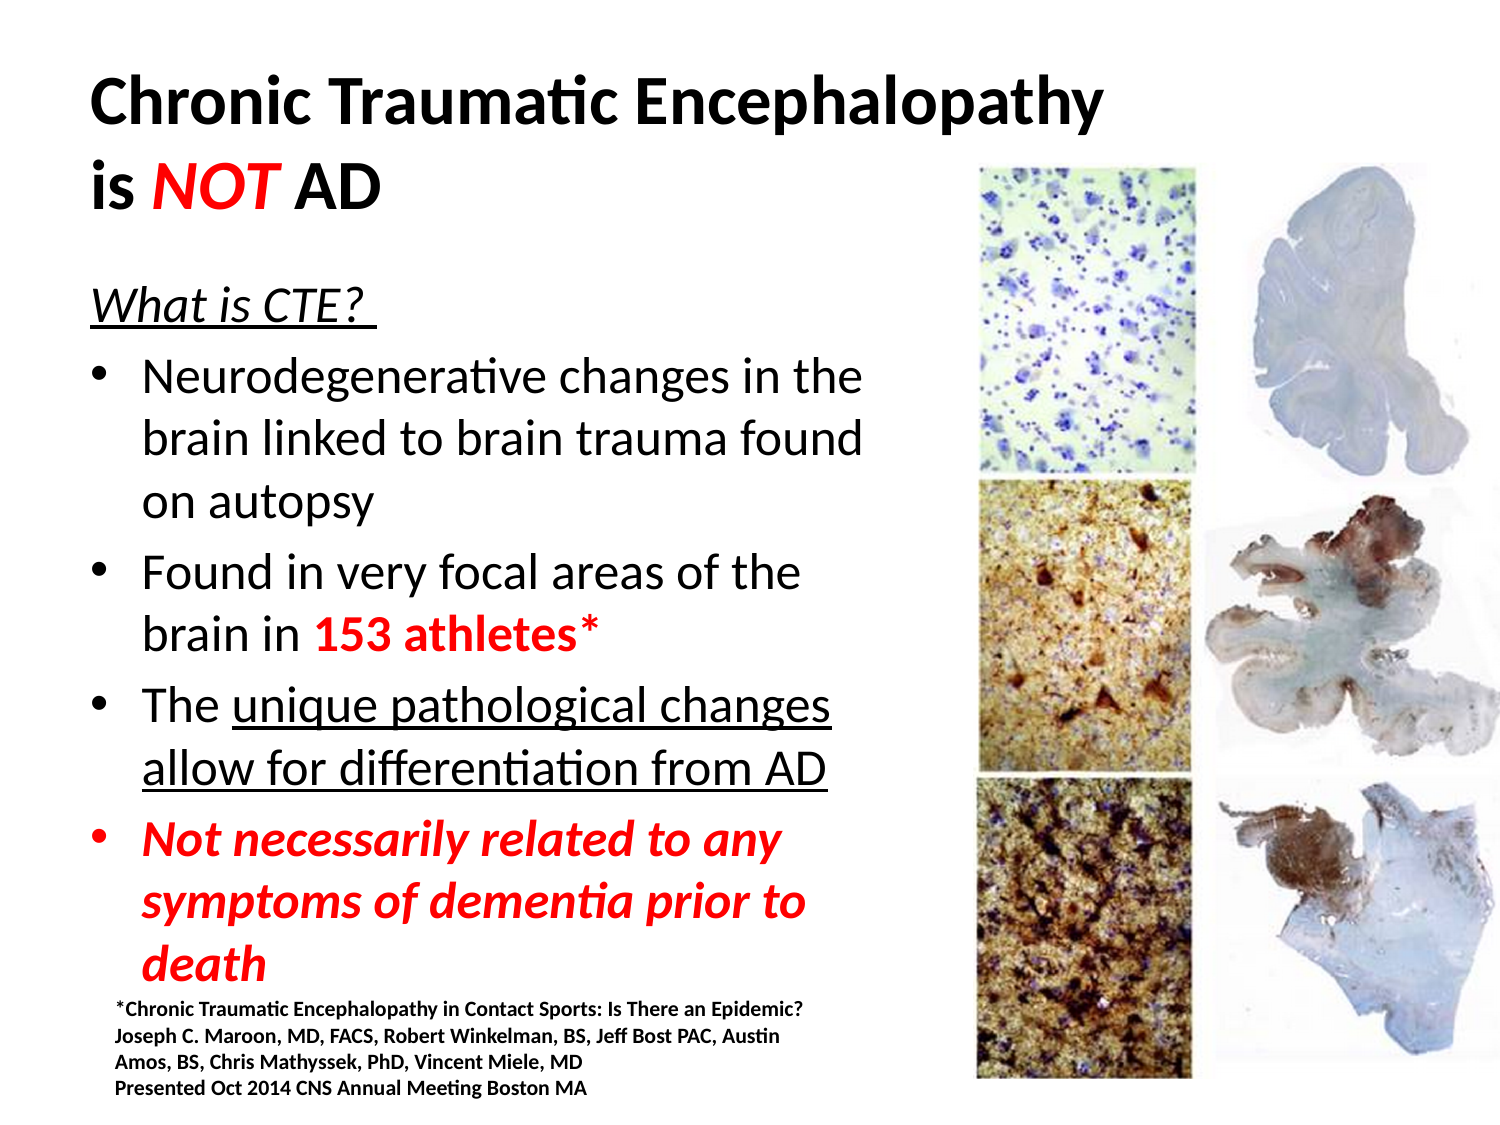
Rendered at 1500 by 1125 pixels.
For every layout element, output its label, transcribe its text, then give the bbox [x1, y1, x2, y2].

picture [777, 164, 1500, 1078]
list What is CTE? Neurodegenerative changes in the brain linked to brain trauma found on autopsy Found in very focal areas of the brain in 153 athletes* The unique pathological changes allow for differentiation from AD Not necessarily related to any symptoms of dementia prior to death [75, 262, 913, 1005]
title Chronic Traumatic Encephalopathy is NOT AD [75, 45, 1425, 233]
text_box *Chronic Traumatic Encephalopathy in Contact Sports: Is There an Epidemic? Joseph C. Maroon, MD, FACS, Robert Winkelman, BS, Jeff Bost PAC, Austin Amos, BS, Chris Mathyssek, PhD, Vincent Miele, MD Presented Oct 2014 CNS Annual Meeting Boston MA [99, 987, 850, 1108]
